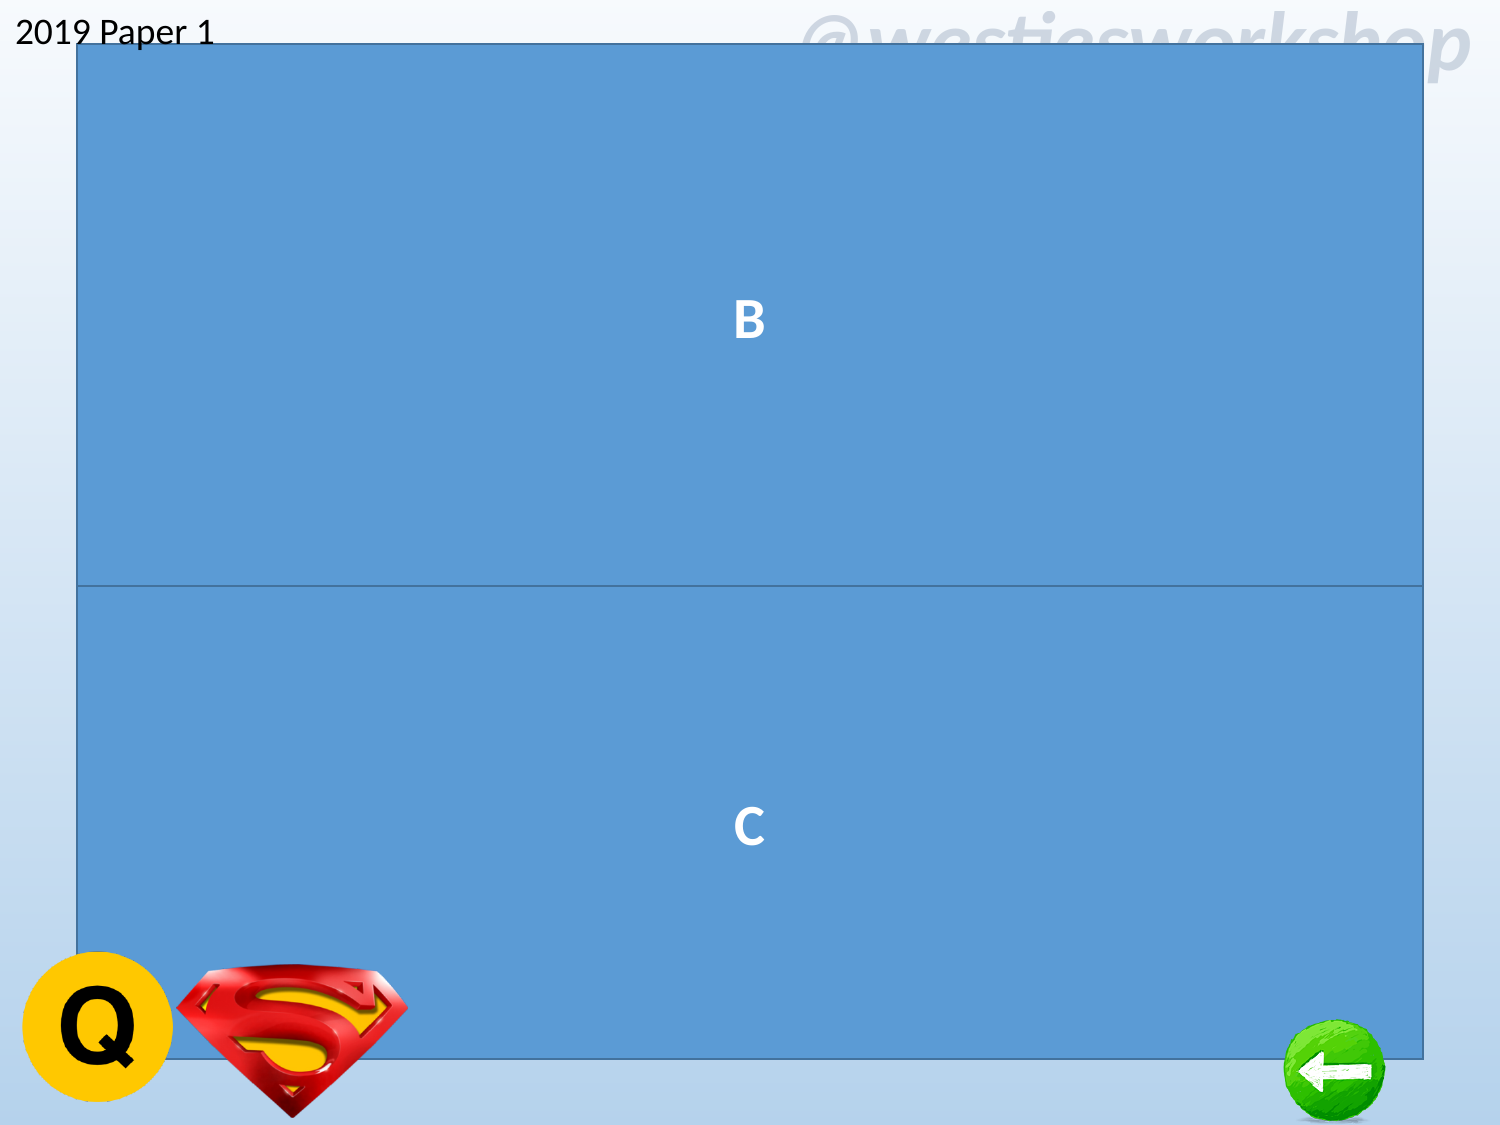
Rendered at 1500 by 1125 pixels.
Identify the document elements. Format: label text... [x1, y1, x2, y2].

picture [0, 44, 1424, 1125]
text_box 2019 Paper 1 [0, 0, 231, 60]
